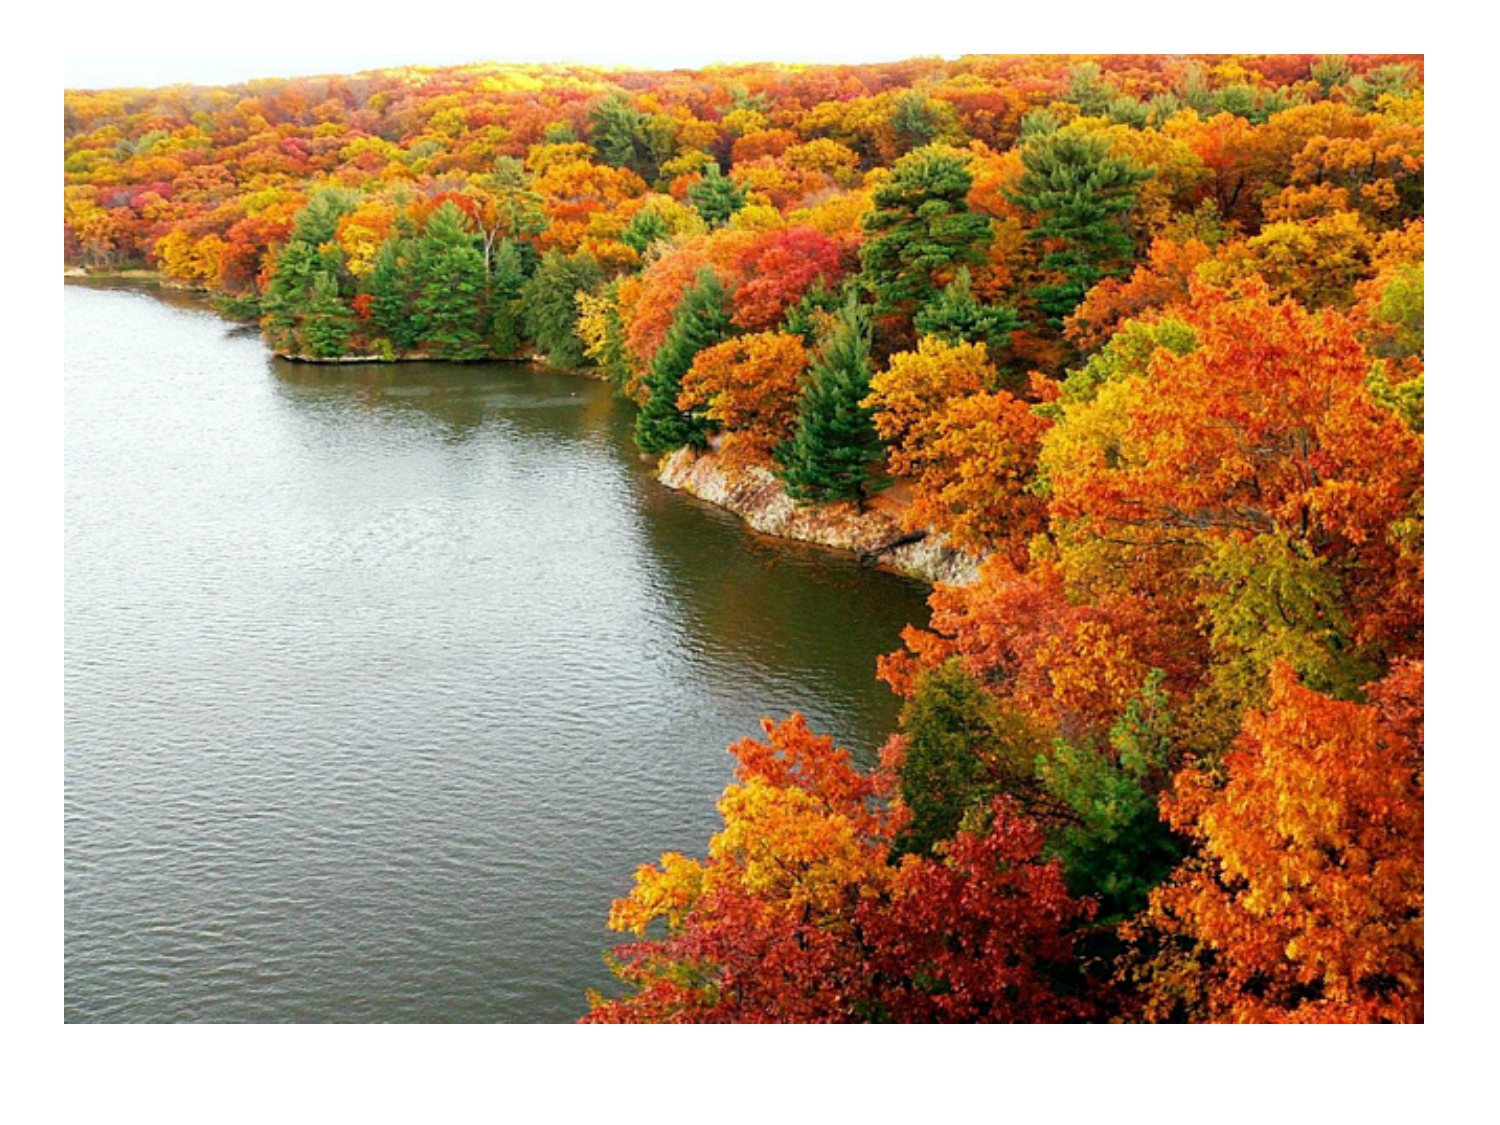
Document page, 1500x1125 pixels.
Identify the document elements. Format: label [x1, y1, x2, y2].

list [64, 54, 1424, 1024]
